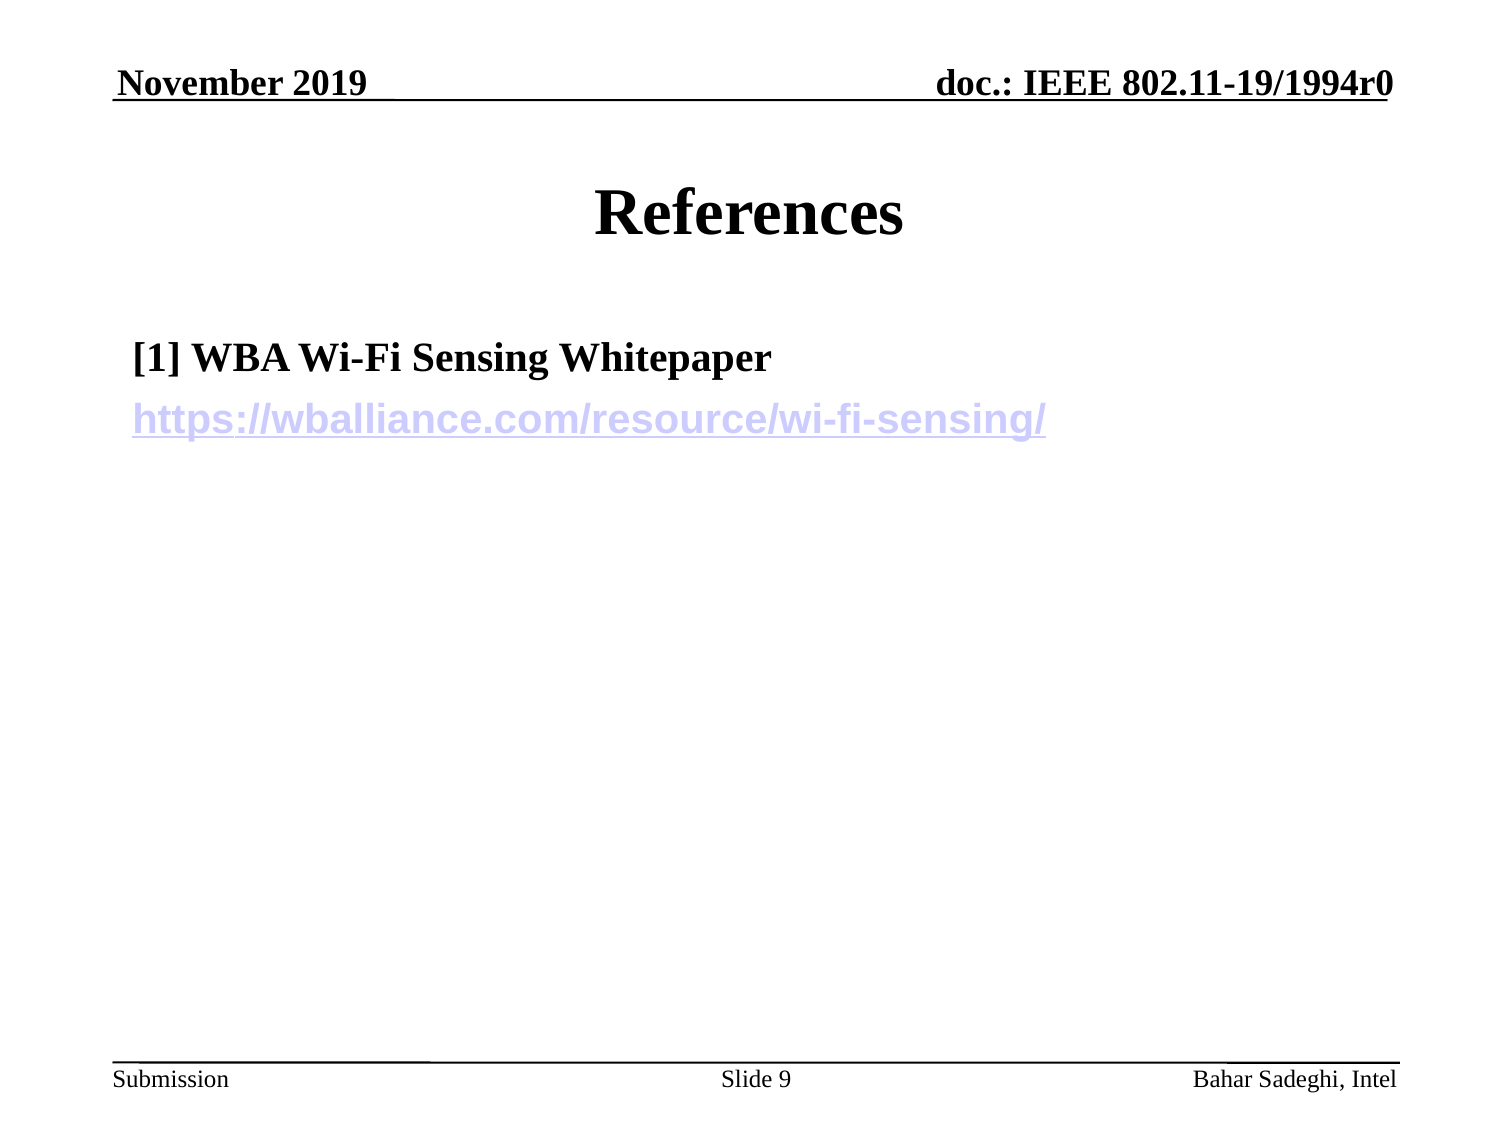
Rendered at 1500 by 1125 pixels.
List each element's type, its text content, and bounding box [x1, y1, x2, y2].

list [1] WBA Wi-Fi Sensing Whitepaper https://wballiance.com/resource/wi-fi-sensing/ [116, 321, 1393, 1013]
title References [112, 111, 1388, 303]
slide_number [116, 58, 507, 104]
slide_number Slide 9 [712, 1061, 800, 1123]
